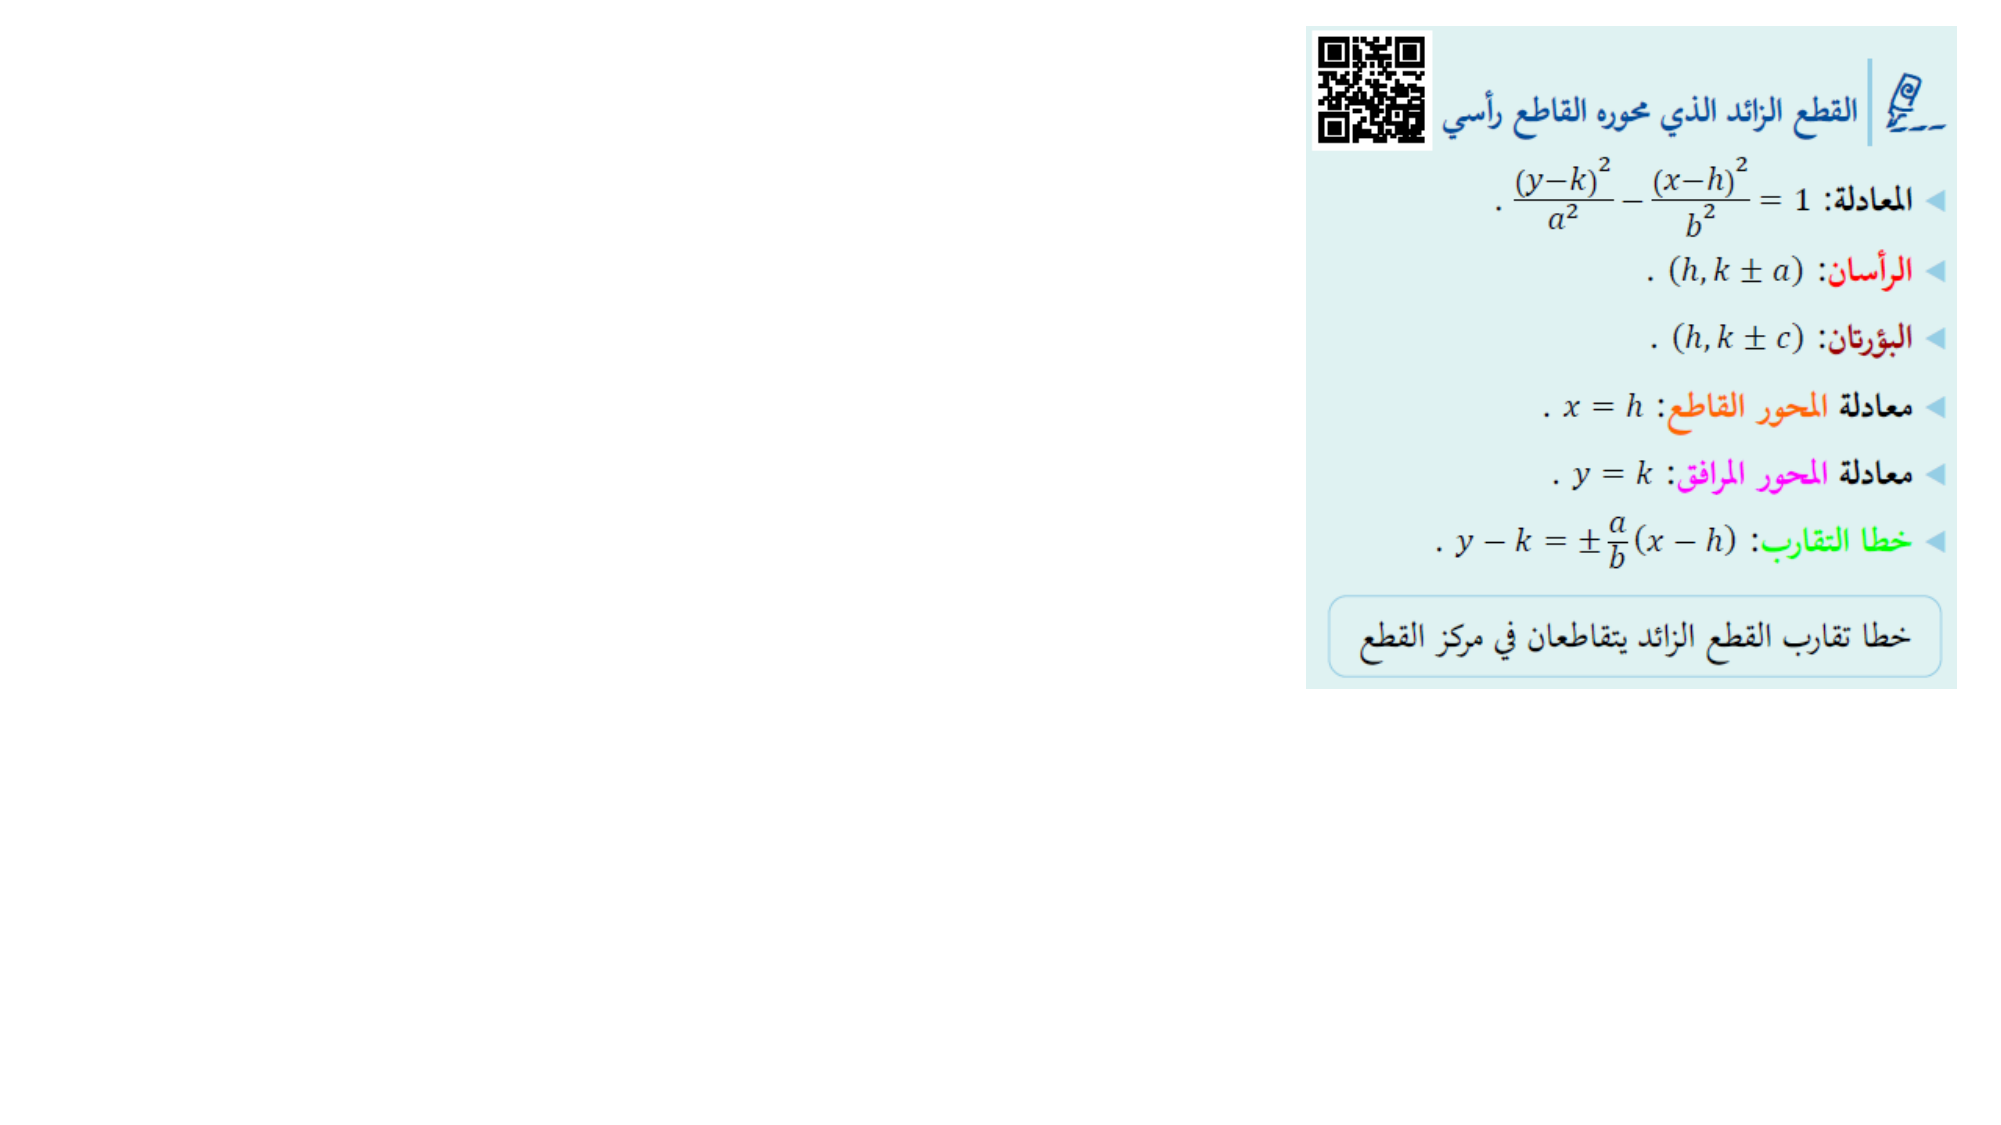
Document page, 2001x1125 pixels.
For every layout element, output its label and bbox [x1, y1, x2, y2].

picture [1306, 26, 1957, 689]
